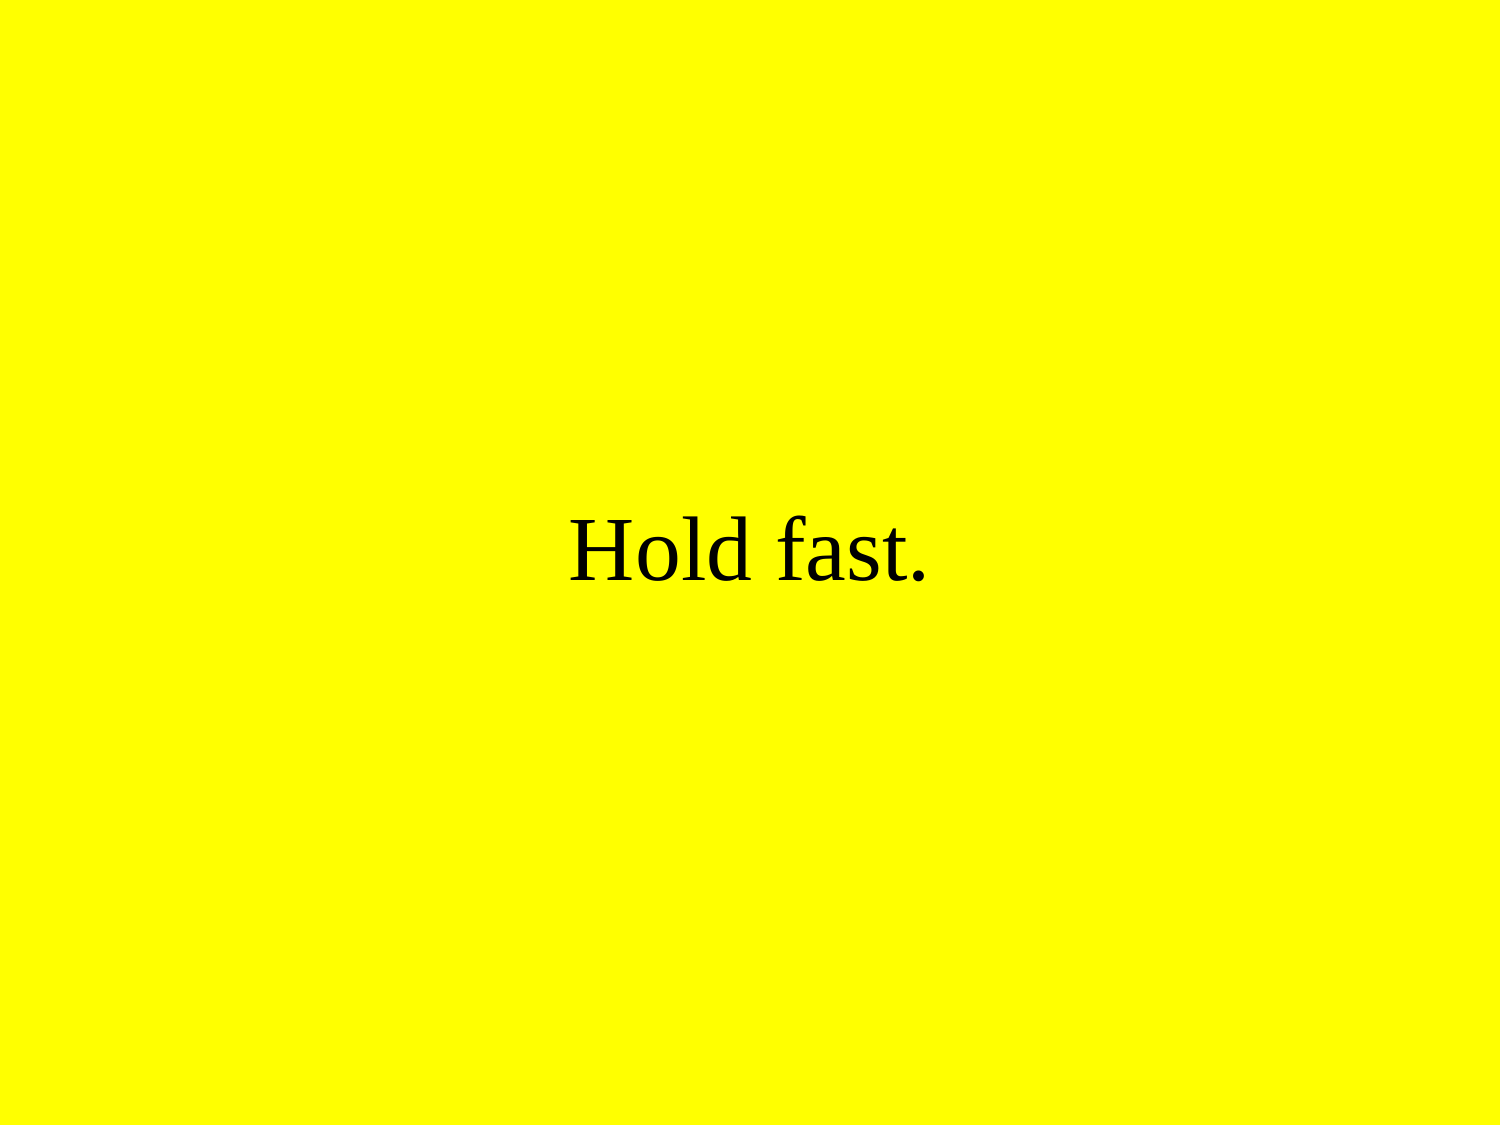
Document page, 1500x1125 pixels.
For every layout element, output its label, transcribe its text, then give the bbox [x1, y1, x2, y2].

title Hold fast. [112, 450, 1388, 638]
